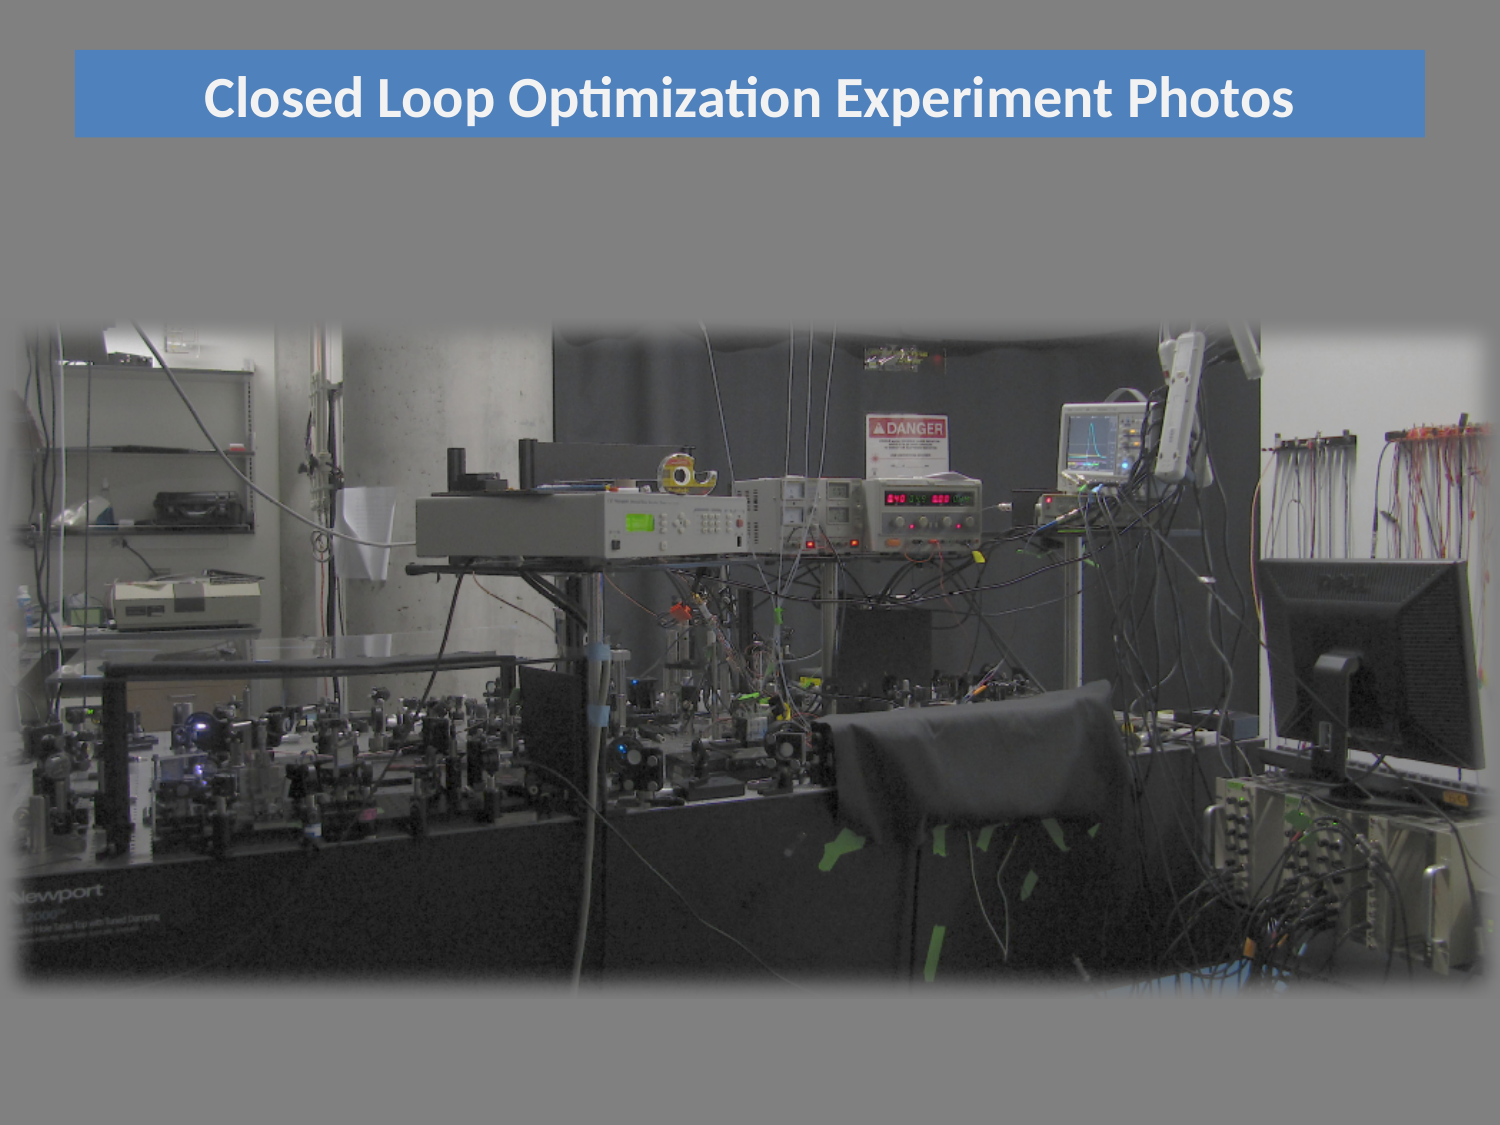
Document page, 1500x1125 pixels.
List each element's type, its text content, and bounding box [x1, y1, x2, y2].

text_box Closed Loop Optimization Experiment Photos [74, 49, 1425, 138]
picture [0, 318, 1500, 1000]
